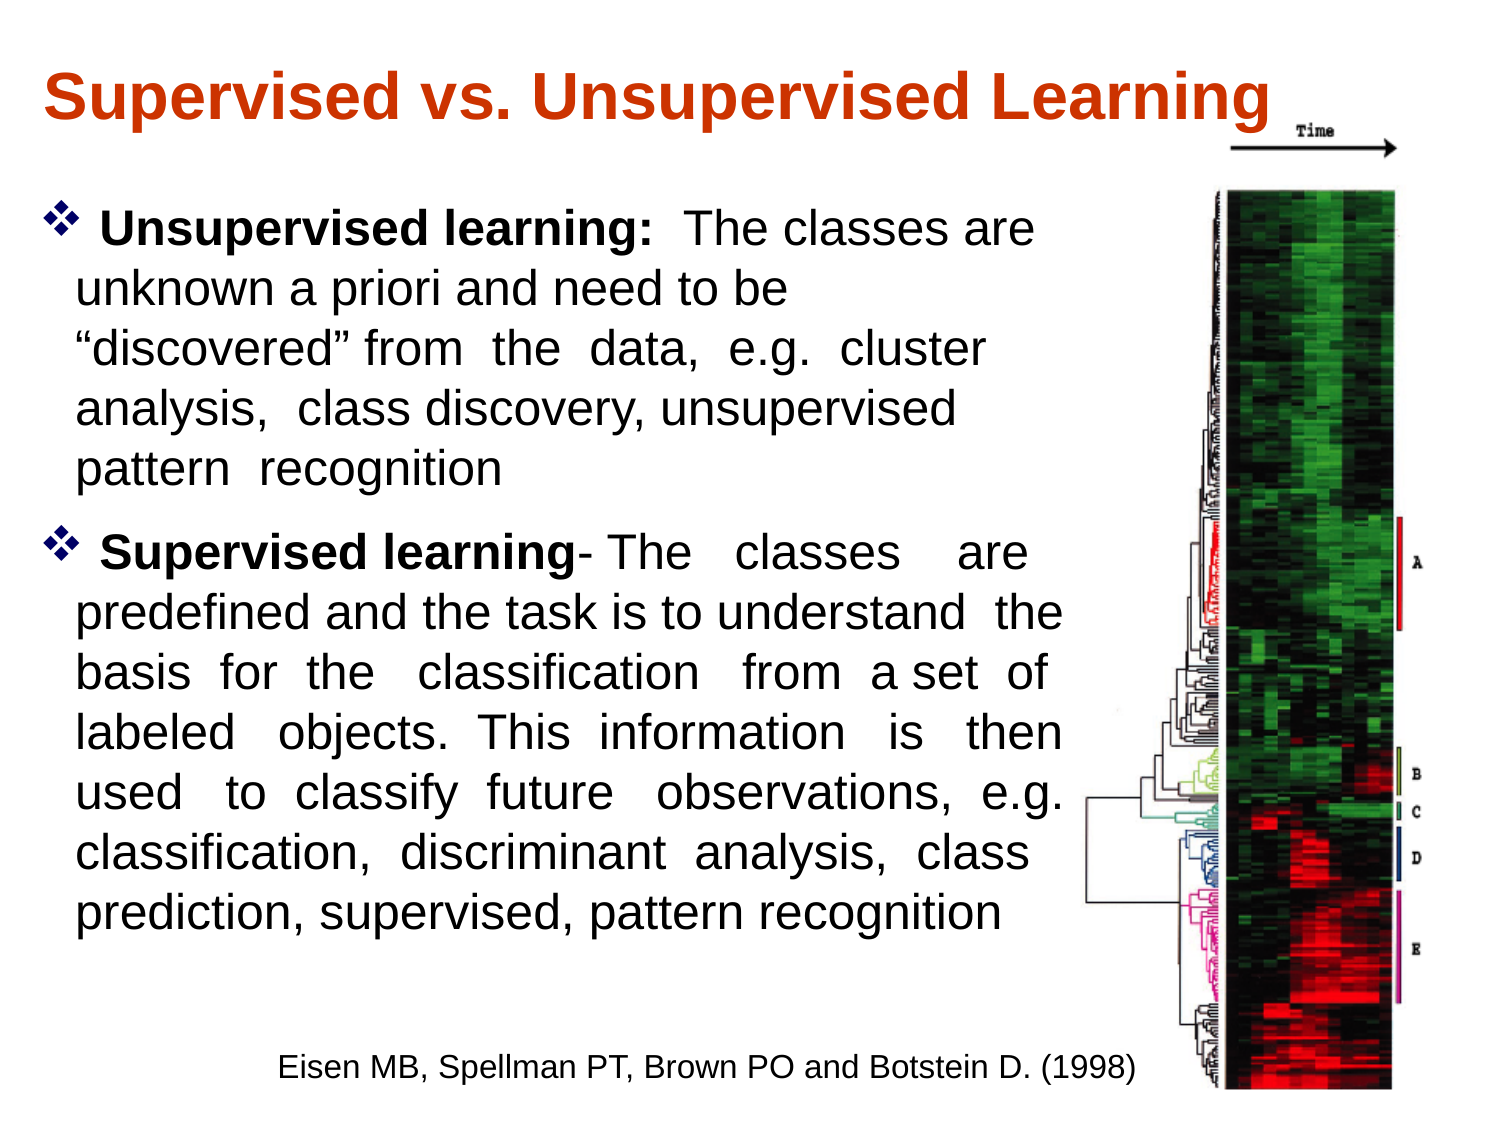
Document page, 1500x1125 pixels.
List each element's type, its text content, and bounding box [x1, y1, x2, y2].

picture [1037, 112, 1463, 1101]
text_box Eisen MB, Spellman PT, Brown PO and Botstein D. (1998) [262, 1037, 1032, 1093]
text_box Unsupervised learning: The classes are unknown a priori and need to be “discovered” from the data, e.g. cluster analysis, class discovery, unsupervised pattern recognition Supervised learning- The classes are predefined and the task is to understand the basis for the classification from a set of labeled objects. This information is then used to classify future observations, e.g. classification, discriminant analysis, class prediction, supervised, pattern recognition [24, 187, 1032, 948]
text_box Supervised vs. Unsupervised Learning [24, 37, 1313, 138]
